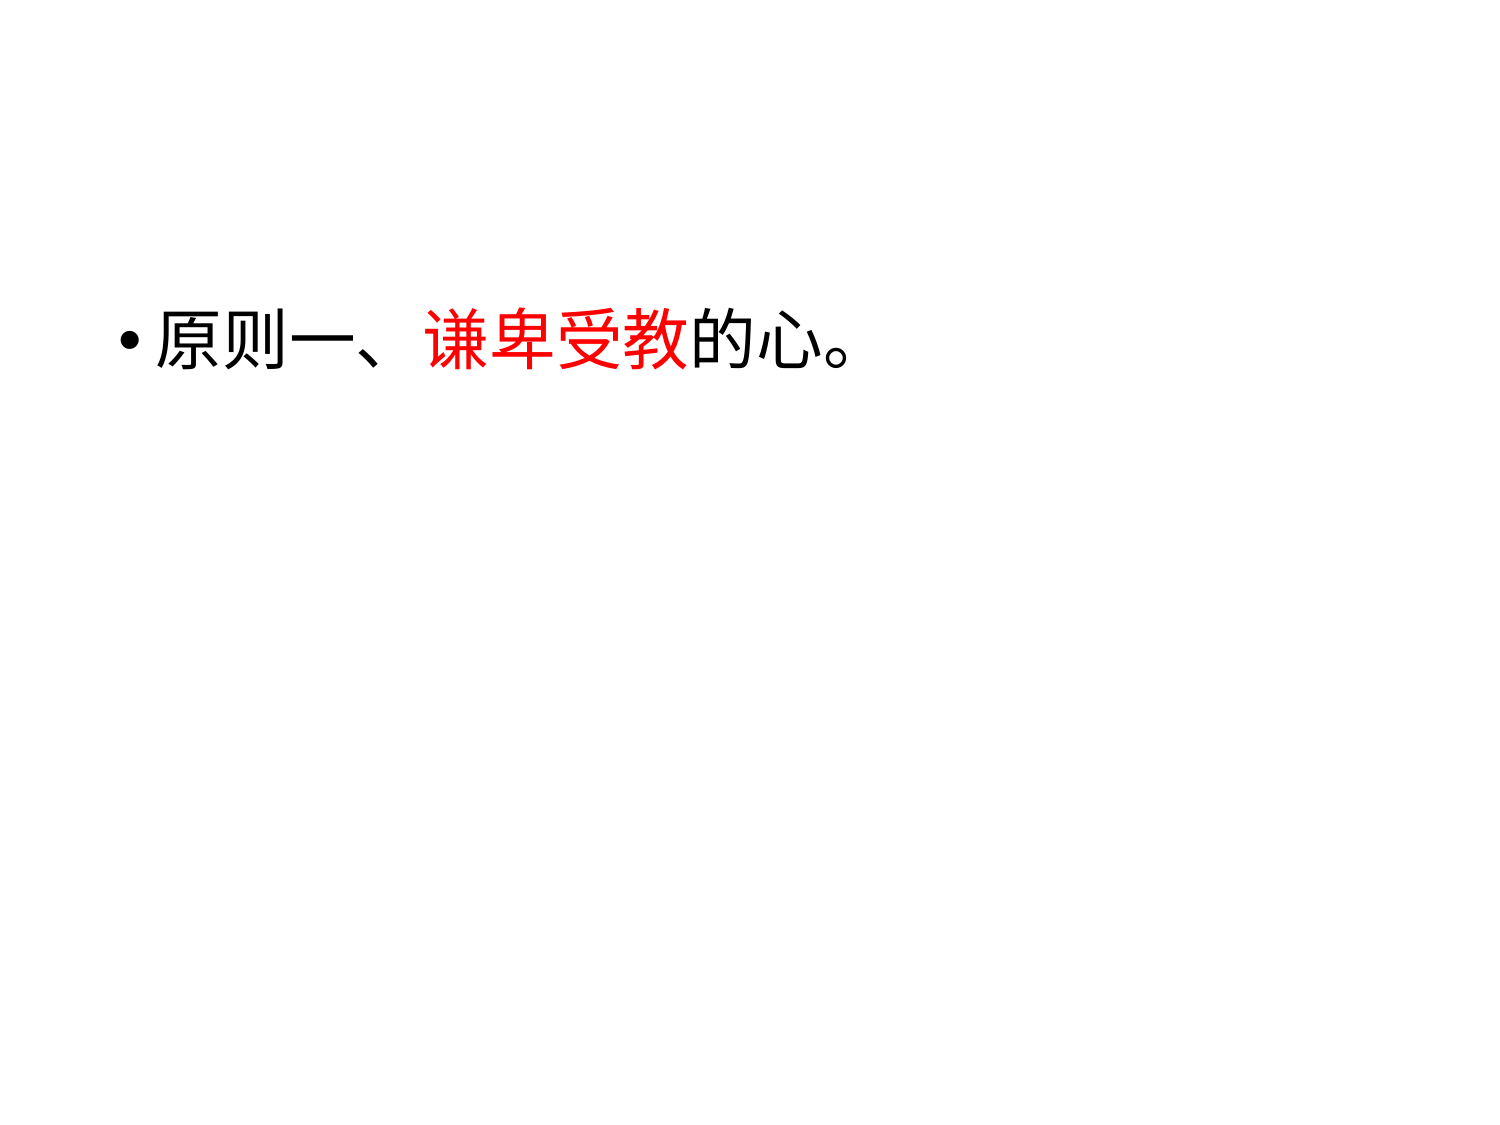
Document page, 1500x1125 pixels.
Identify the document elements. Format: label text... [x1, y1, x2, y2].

list 原则一、谦卑受教的心。 [103, 299, 1397, 1014]
